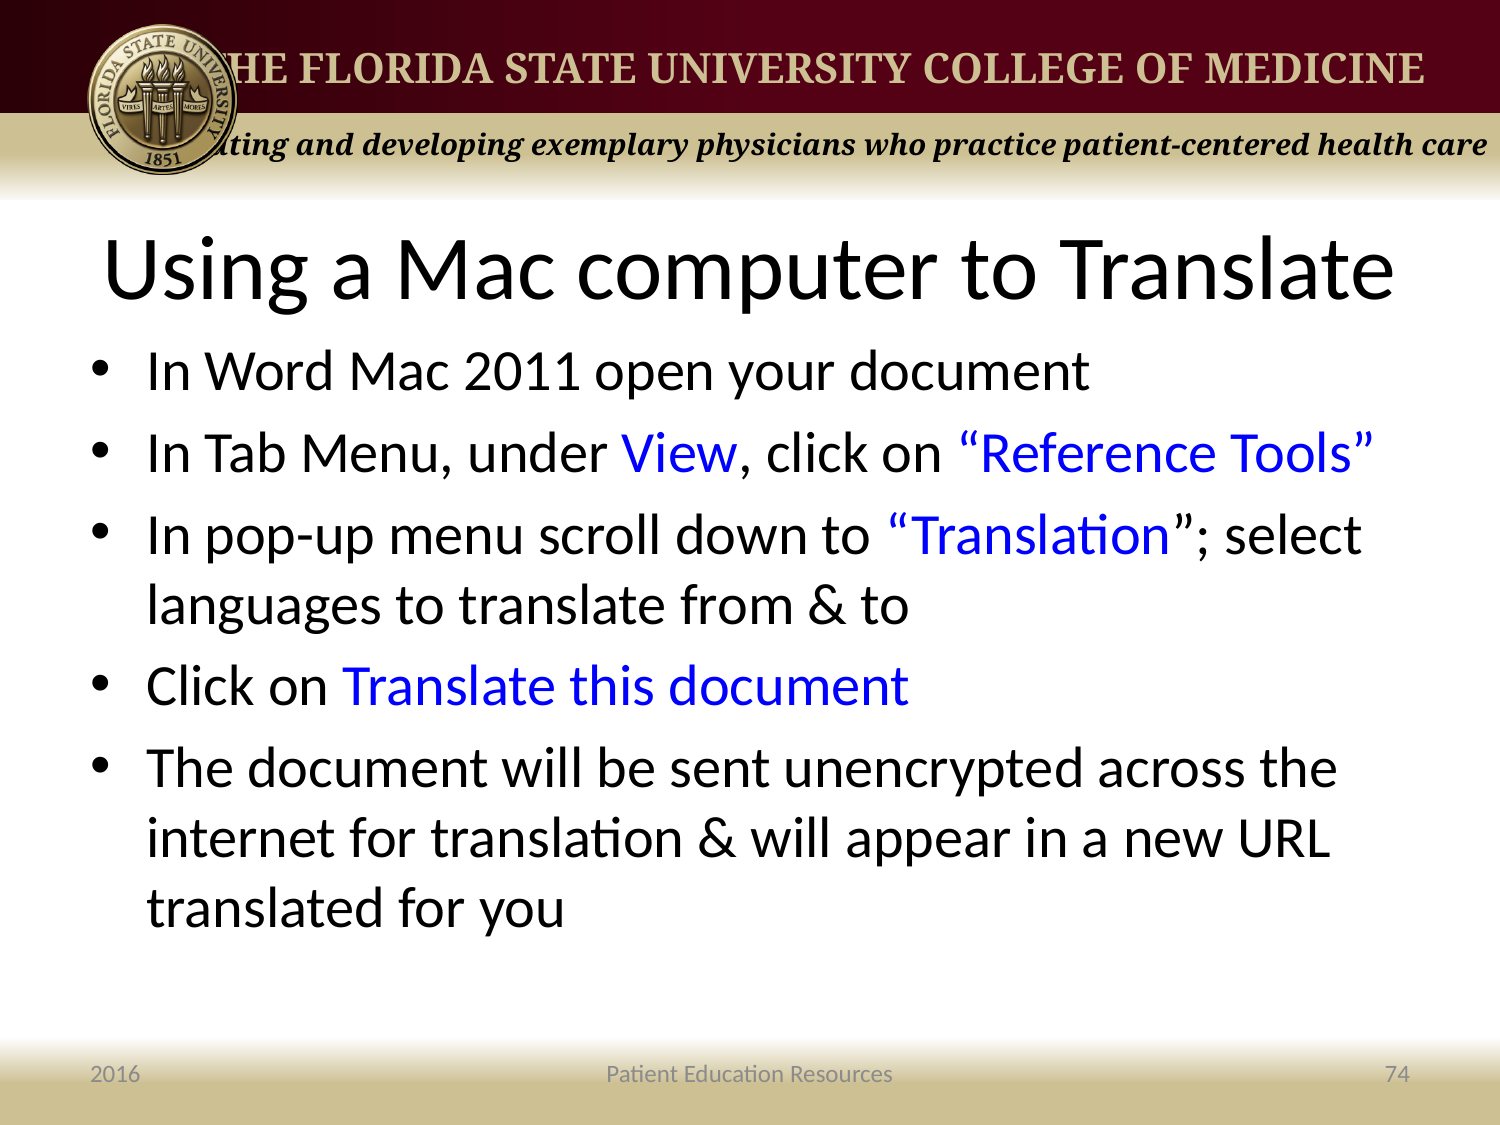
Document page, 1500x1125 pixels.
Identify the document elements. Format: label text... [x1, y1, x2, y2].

list In Word Mac 2011 open your document In Tab Menu, under View, click on “Reference Tools” In pop-up menu scroll down to “Translation”; select languages to translate from & to Click on Translate this document The document will be sent unencrypted across the internet for translation & will appear in a new URL translated for you [75, 324, 1425, 1113]
slide_number 74 [1074, 1042, 1425, 1103]
title Using a Mac computer to Translate [75, 212, 1425, 313]
slide_number 2016 [75, 1042, 425, 1103]
footer Patient Education Resources [512, 1042, 988, 1103]
picture [87, 24, 238, 175]
